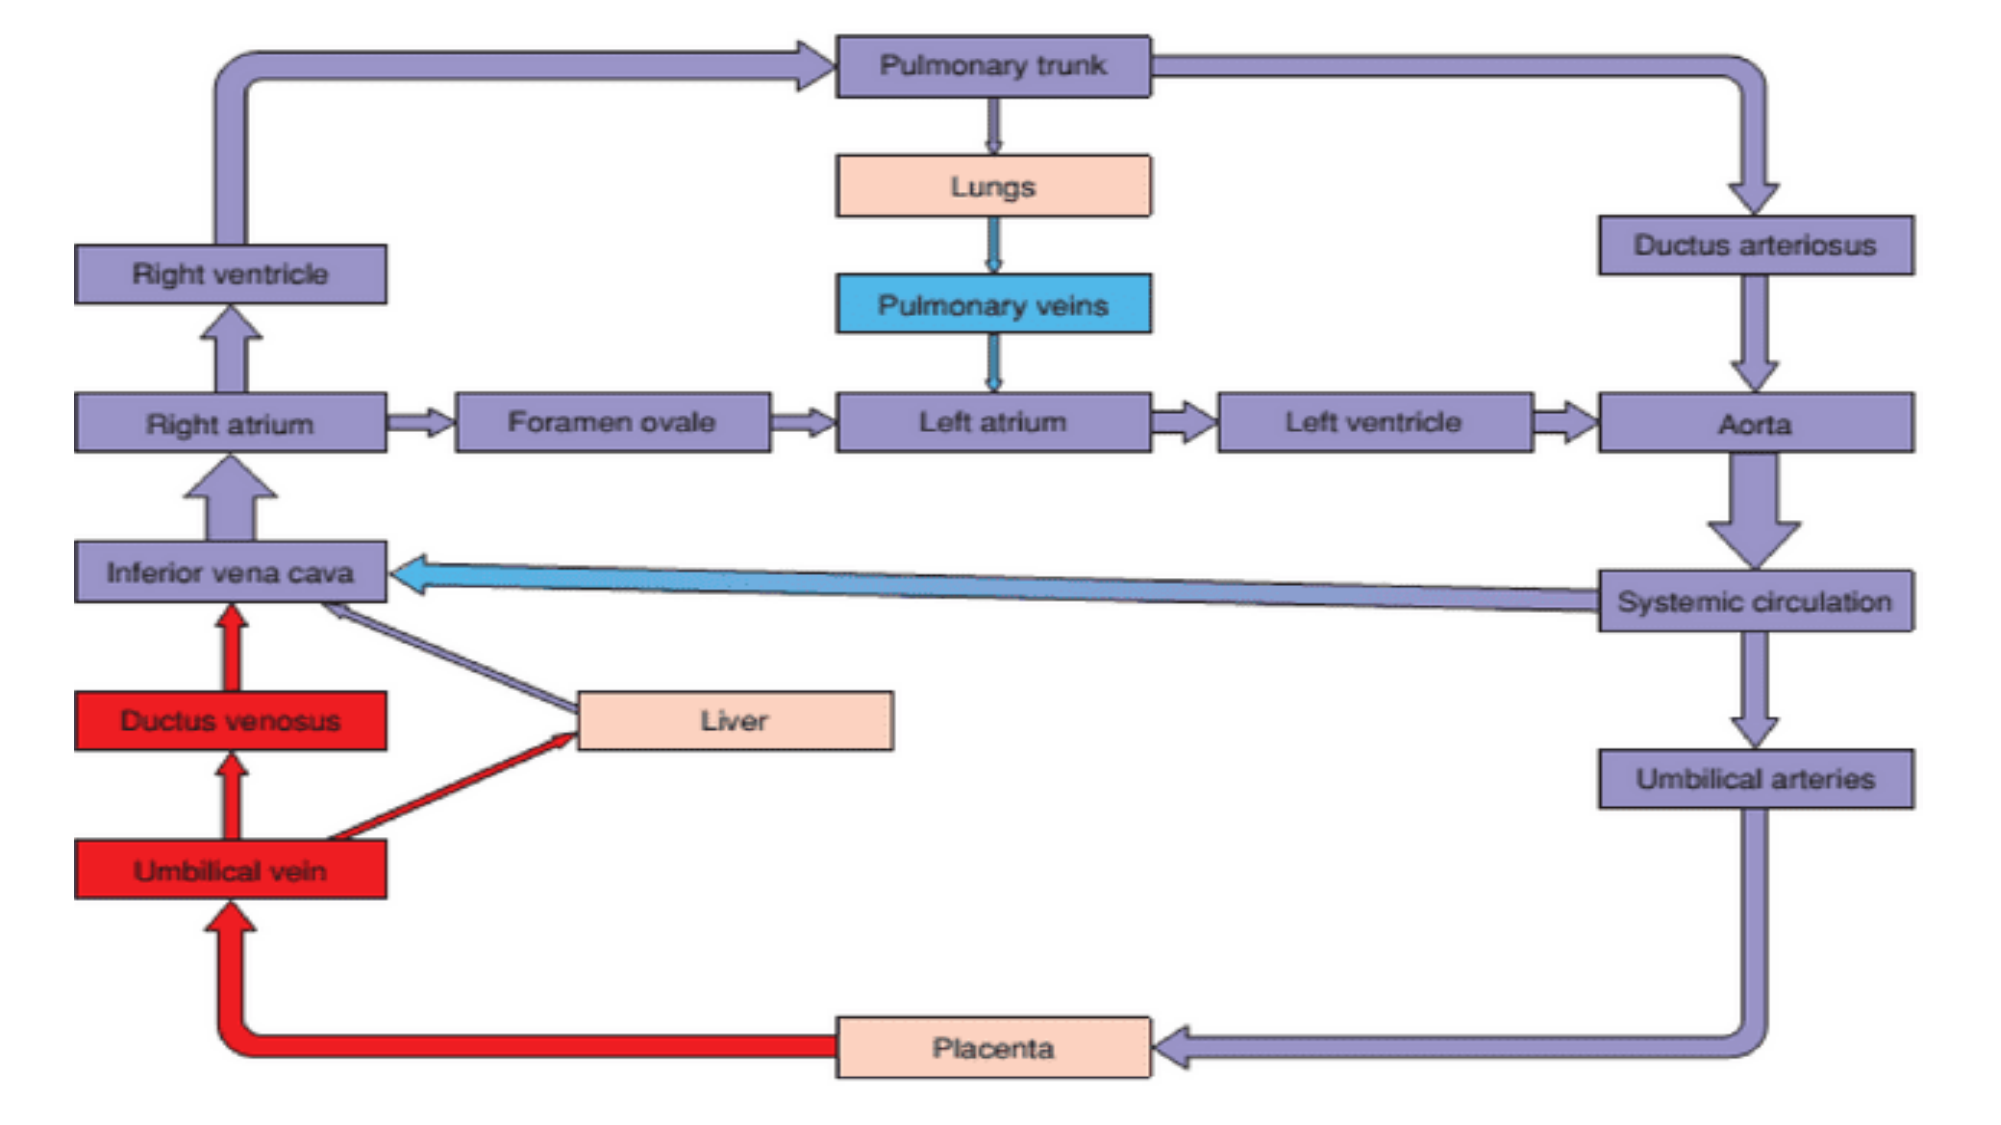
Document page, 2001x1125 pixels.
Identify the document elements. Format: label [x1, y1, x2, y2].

picture [74, 28, 1923, 1086]
